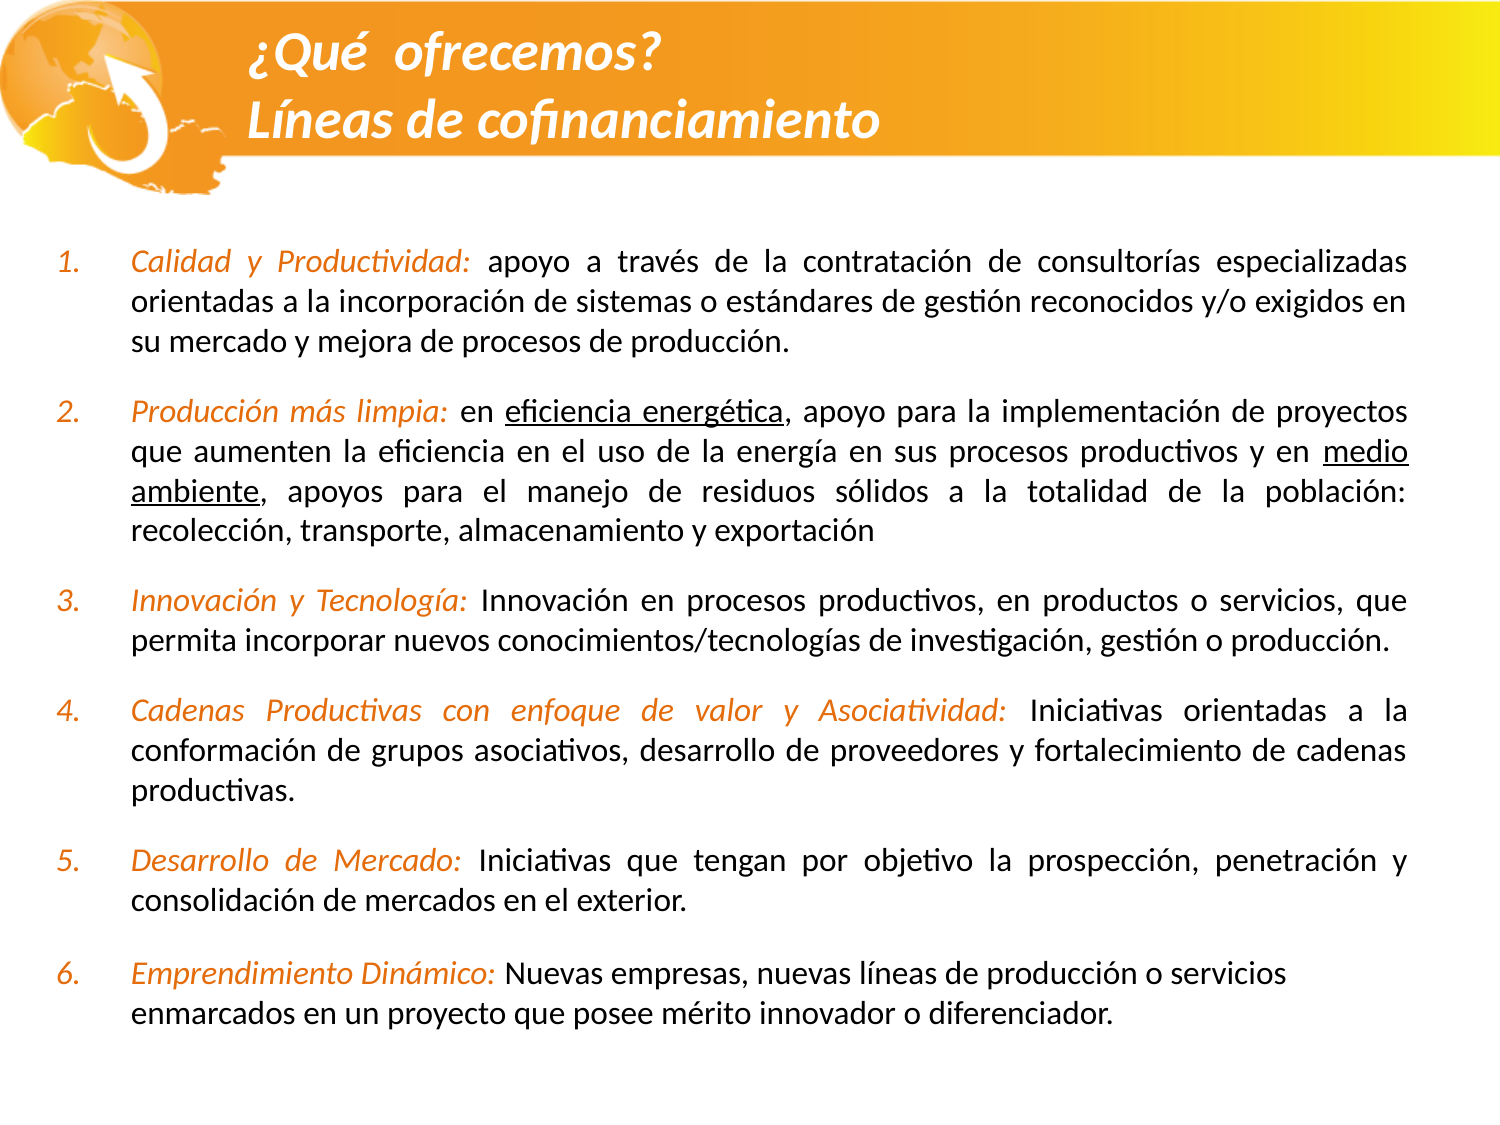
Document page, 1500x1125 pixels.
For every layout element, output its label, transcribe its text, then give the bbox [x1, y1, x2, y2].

picture [0, 0, 1500, 195]
text_box Calidad y Productividad: apoyo a través de la contratación de consultorías especializadas orientadas a la incorporación de sistemas o estándares de gestión reconocidos y/o exigidos en su mercado y mejora de procesos de producción. Producción más limpia: en eficiencia energética, apoyo para la implementación de proyectos que aumenten la eficiencia en el uso de la energía en sus procesos productivos y en medio ambiente, apoyos para el manejo de residuos sólidos a la totalidad de la población: recolección, transporte, almacenamiento y exportación Innovación y Tecnología: Innovación en procesos productivos, en productos o servicios, que permita incorporar nuevos conocimientos/tecnologías de investigación, gestión o producción. Cadenas Productivas con enfoque de valor y Asociatividad: Iniciativas orientadas a la conformación de grupos asociativos, desarrollo de proveedores y fortalecimiento de cadenas productivas. Desarrollo de Mercado: Iniciativas que tengan por objetivo la prospección, penetración y consolidación de mercados en el exterior. Emprendimiento Dinámico: Nuevas empresas, nuevas líneas de producción o servicios enmarcados en un proyecto que posee mérito innovador o diferenciador. [41, 231, 1424, 1039]
